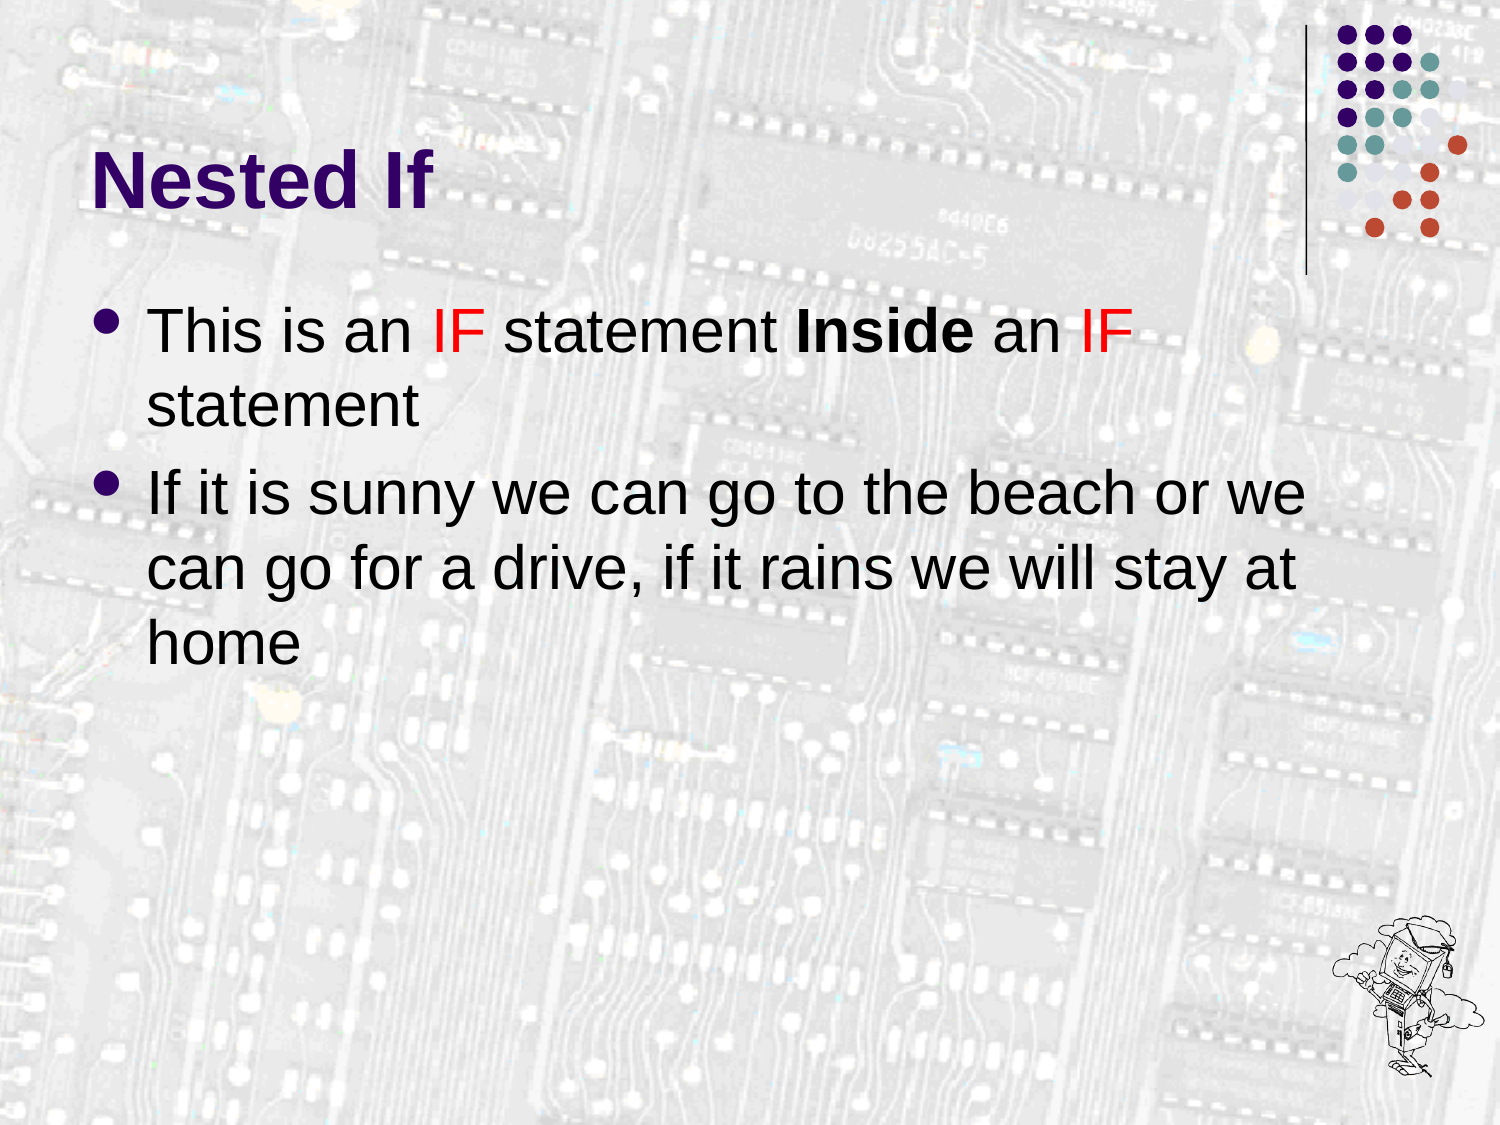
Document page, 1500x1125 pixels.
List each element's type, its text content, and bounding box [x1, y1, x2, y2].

list This is an IF statement Inside an IF statement If it is sunny we can go to the beach or we can go for a drive, if it rains we will stay at home [75, 282, 1425, 1006]
title Nested If [75, 20, 1313, 233]
picture [0, 0, 1500, 1125]
